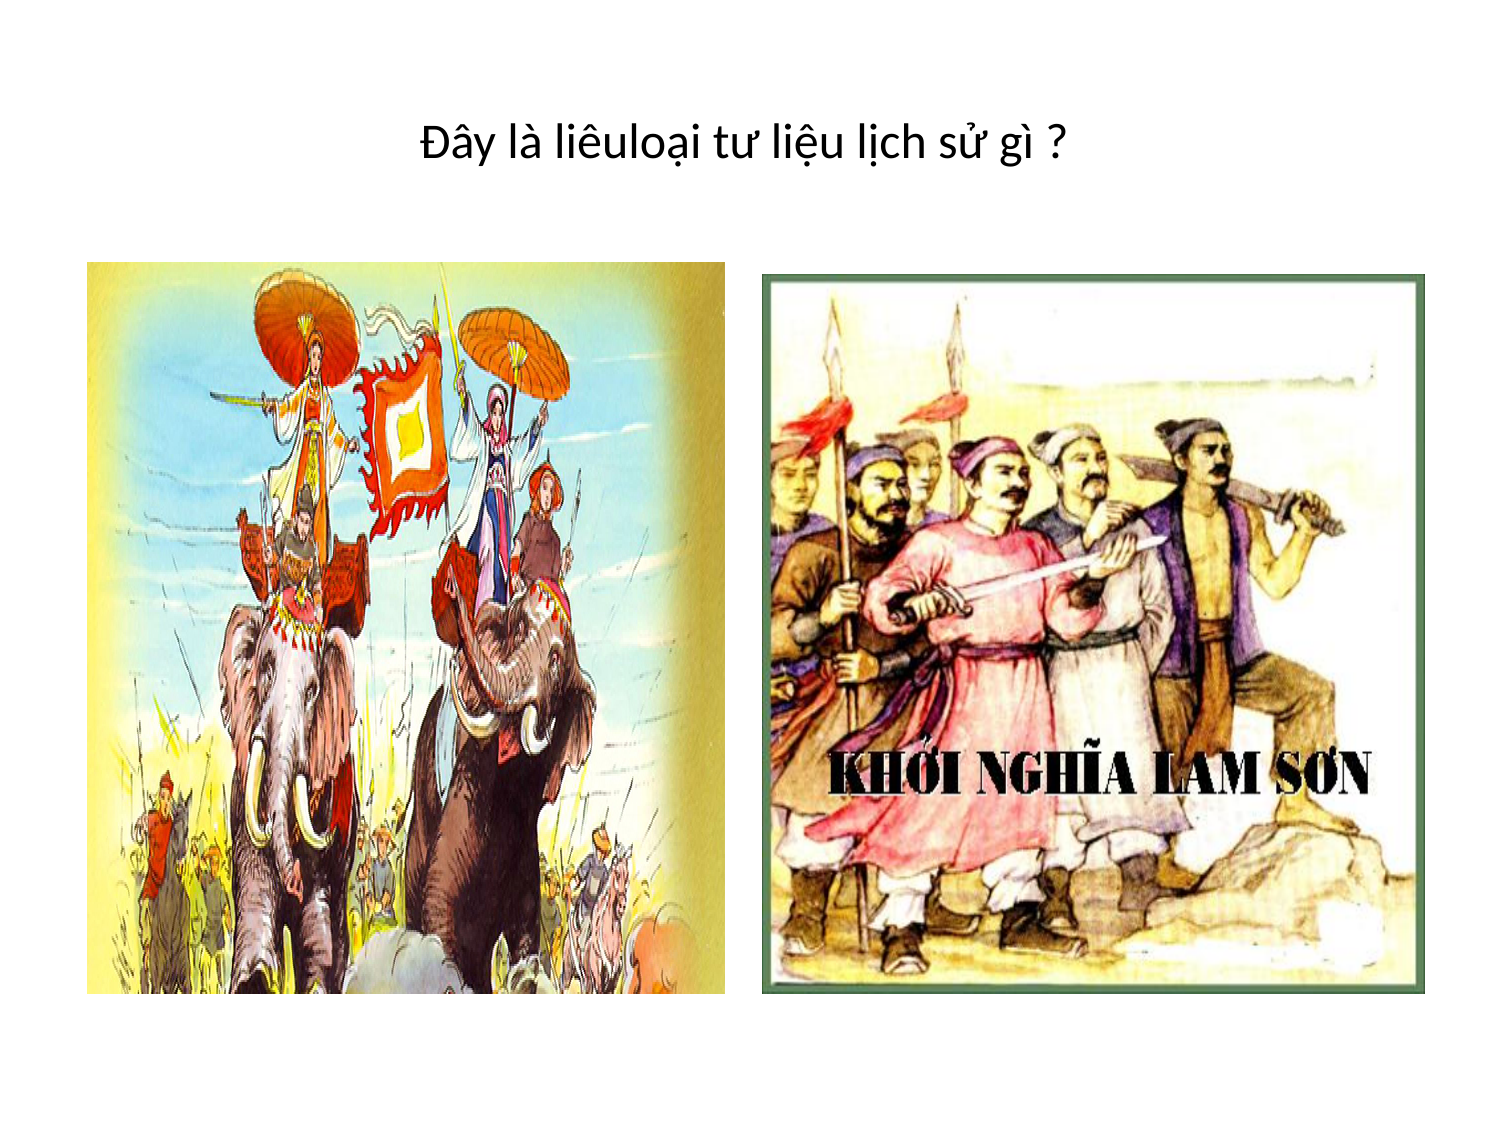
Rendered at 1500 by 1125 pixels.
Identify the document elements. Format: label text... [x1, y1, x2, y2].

title Đây là liêuloại tư liệu lịch sử gì ? [75, 45, 1425, 233]
picture [762, 274, 1426, 994]
picture [87, 262, 726, 994]
